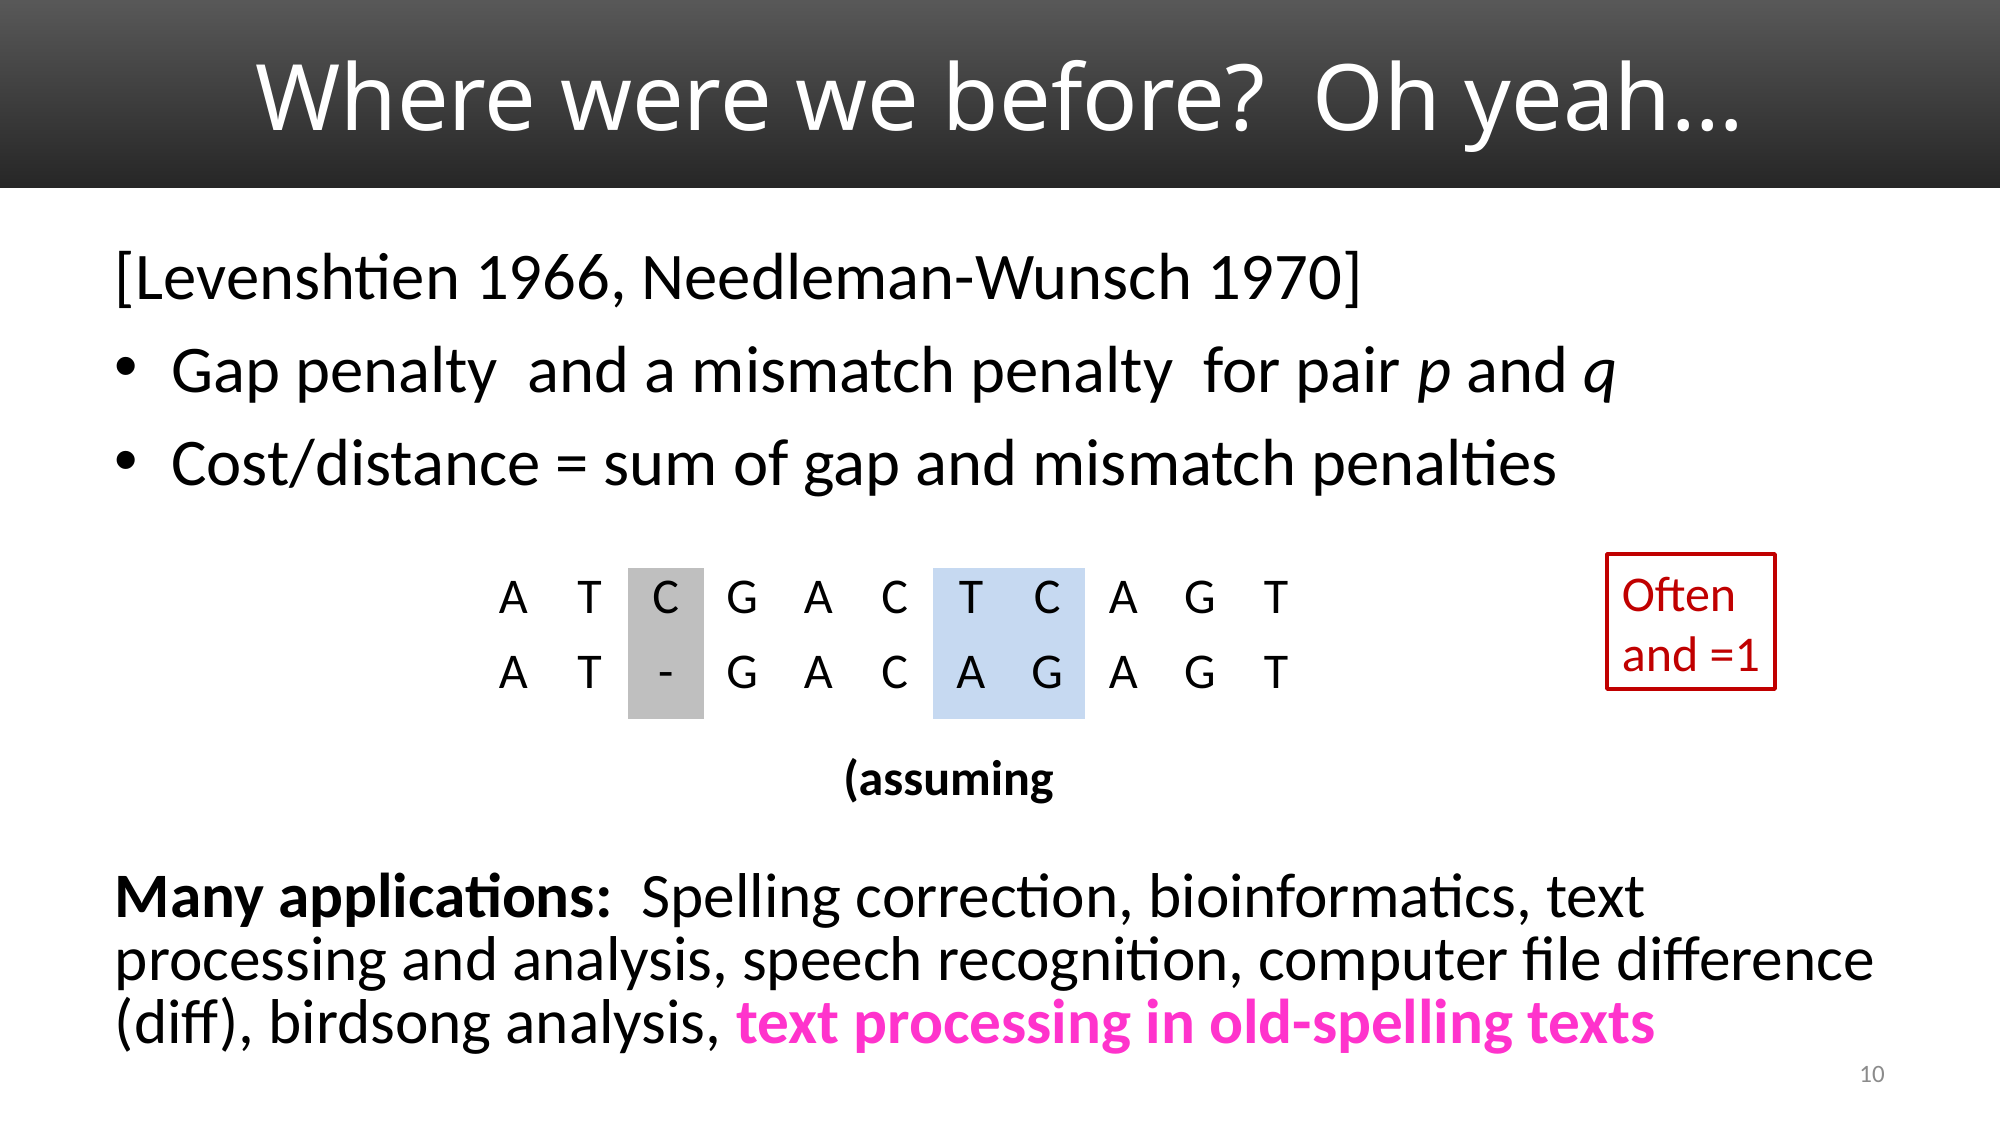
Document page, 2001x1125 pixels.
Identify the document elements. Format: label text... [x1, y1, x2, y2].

table_header A [475, 568, 551, 644]
table_header T [933, 568, 1009, 644]
table_header C [628, 568, 704, 644]
title Where were we before? Oh yeah… [99, 24, 1900, 163]
table_header T [551, 568, 628, 644]
table_cell - [628, 644, 704, 719]
table_cell A [475, 644, 551, 719]
table_cell A [780, 644, 856, 719]
table_cell G [1009, 644, 1085, 719]
table_header G [1162, 568, 1238, 644]
table_cell A [933, 644, 1009, 719]
table_cell G [704, 644, 780, 719]
text_box Many applications: Spelling correction, bioinformatics, text processing and analysis, speech recognition, computer file difference (diff), birdsong analysis, text processing in old-spelling texts [99, 862, 1900, 1077]
slide_number 10 [1433, 1077, 1900, 1103]
table_cell A [1085, 644, 1162, 719]
table_header G [704, 568, 780, 644]
table_cell T [1238, 644, 1314, 719]
table_header T [1238, 568, 1314, 644]
table_header C [856, 568, 933, 644]
table_cell C [856, 644, 933, 719]
table_header A [780, 568, 856, 644]
table_header C [1009, 568, 1085, 644]
table_header A [1085, 568, 1162, 644]
table_cell G [1162, 644, 1238, 719]
table_cell T [551, 644, 628, 719]
